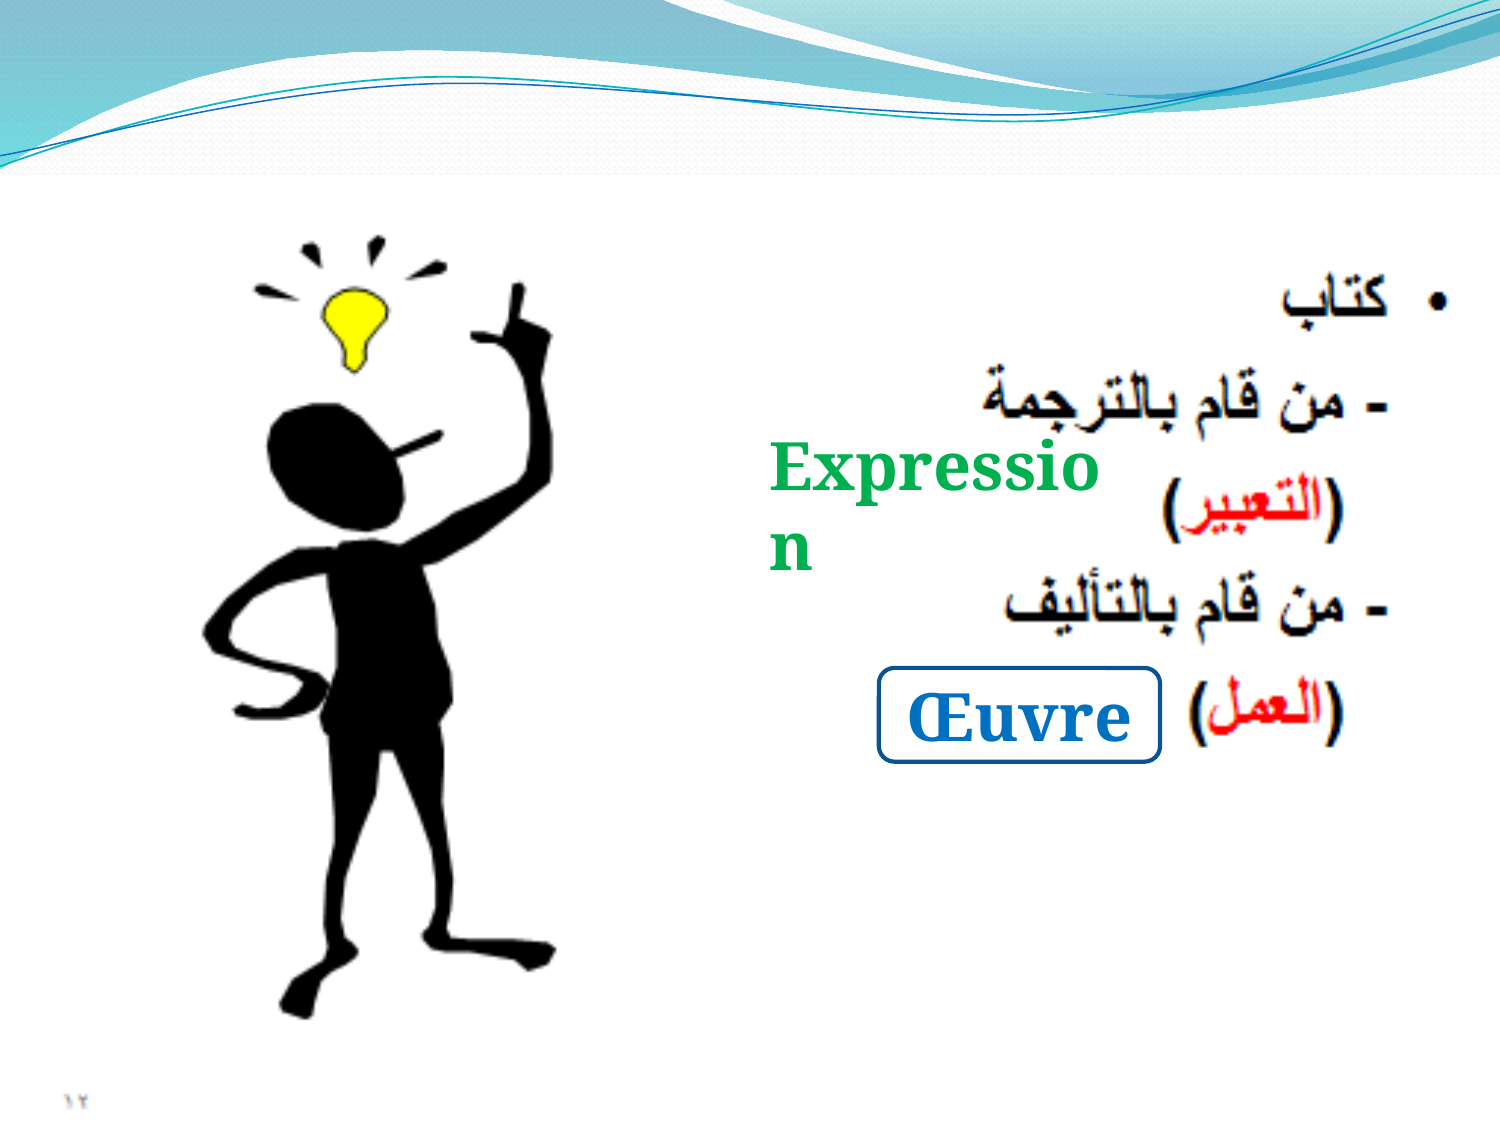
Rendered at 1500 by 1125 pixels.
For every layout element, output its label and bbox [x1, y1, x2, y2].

picture [0, 175, 1500, 1125]
